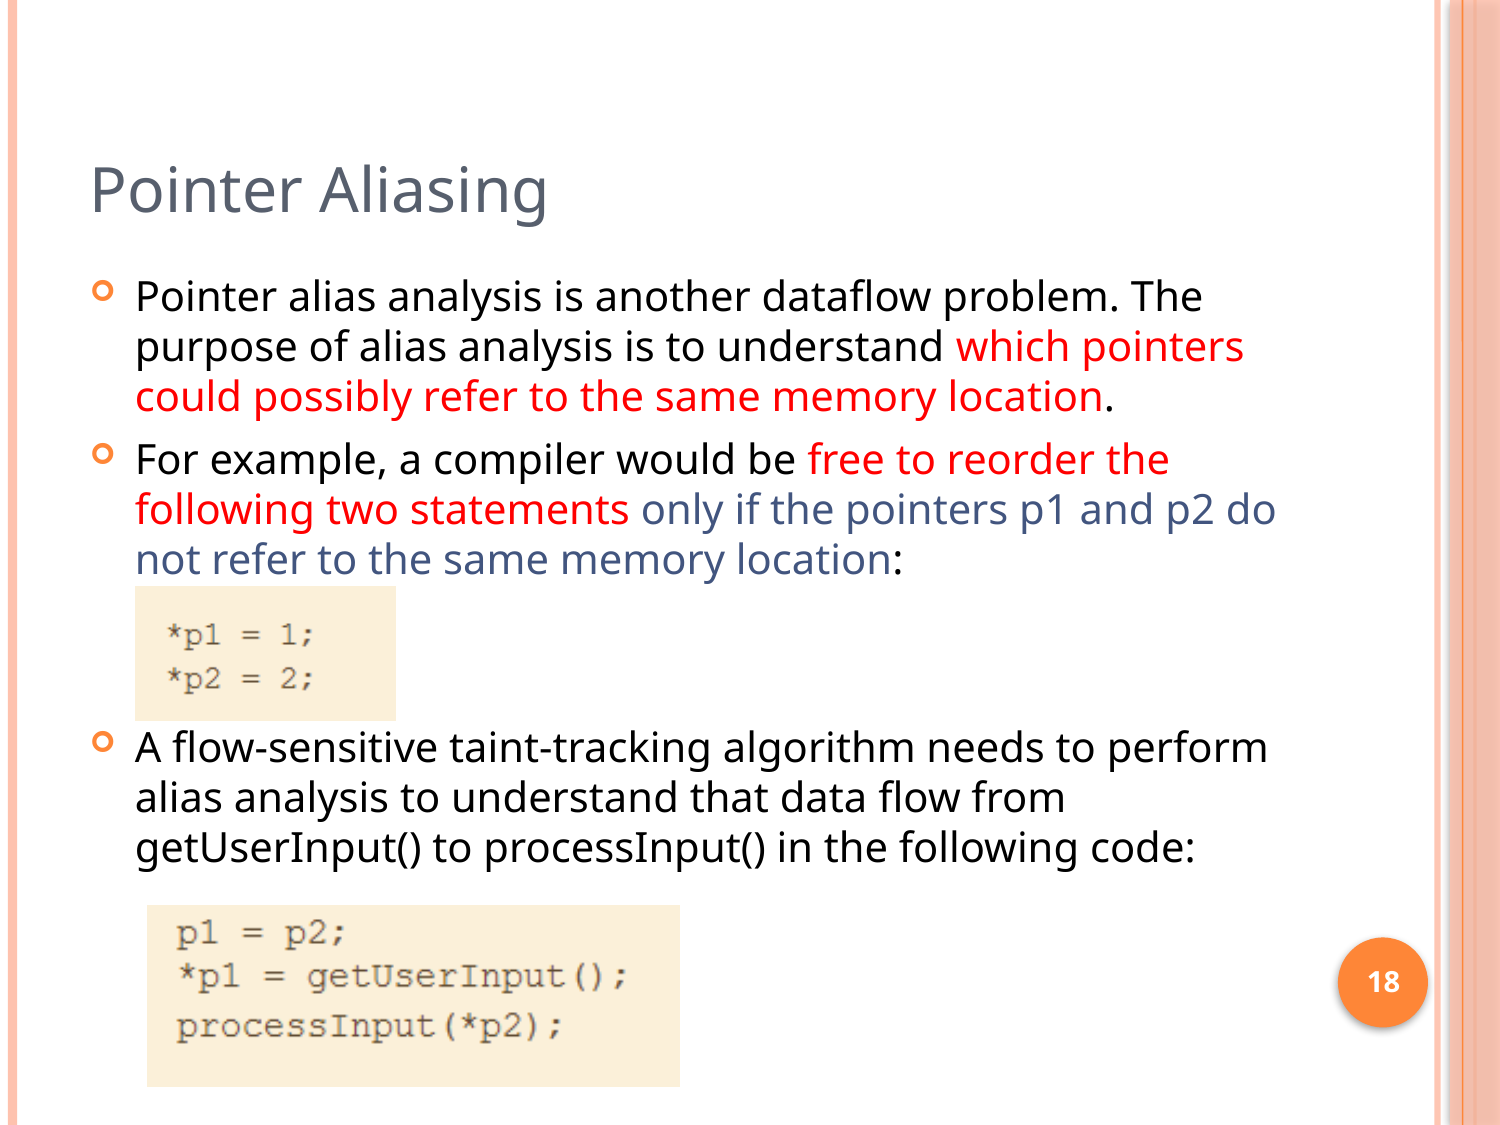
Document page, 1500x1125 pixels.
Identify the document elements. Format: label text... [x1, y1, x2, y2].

slide_number 18 [1333, 940, 1434, 1027]
picture [135, 585, 397, 722]
title Pointer Aliasing [75, 45, 1300, 233]
list Pointer alias analysis is another dataflow problem. The purpose of alias analysis is to understand which pointers could possibly refer to the same memory location. For example, a compiler would be free to reorder the following two statements only if the pointers p1 and p2 do not refer to the same memory location: A flow-sensitive taint-tracking algorithm needs to perform alias analysis to understand that data flow from getUserInput() to processInput() in the following code: [75, 262, 1300, 1062]
picture [147, 904, 680, 1088]
